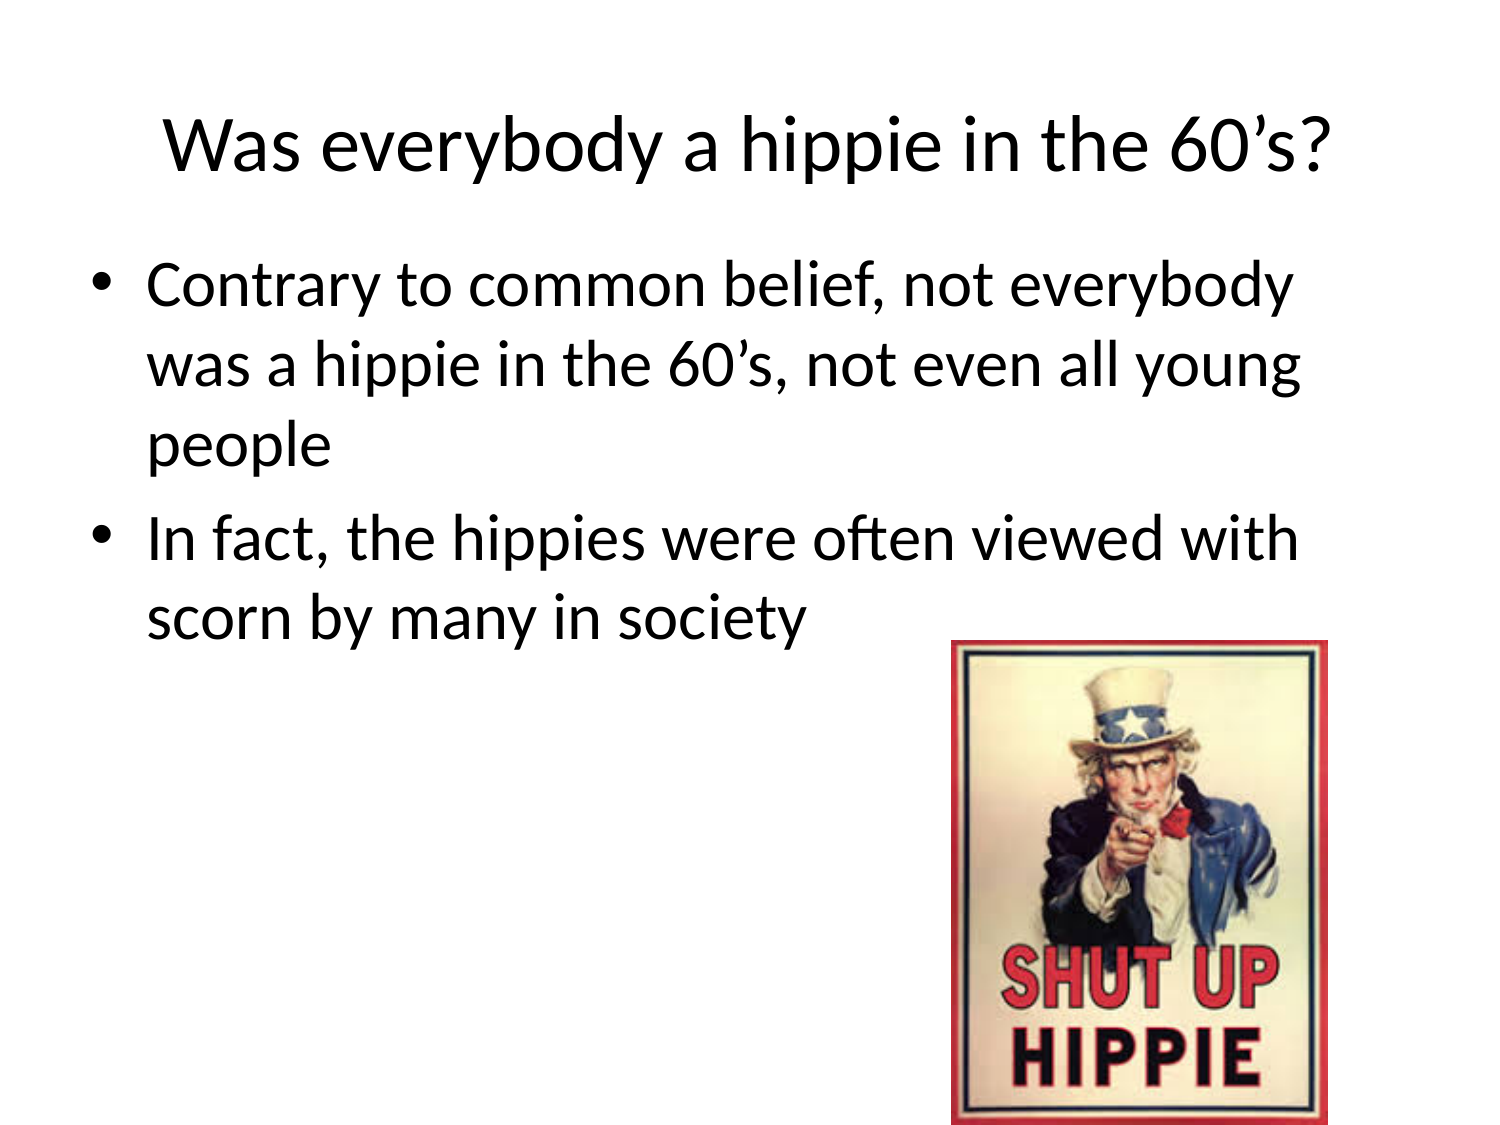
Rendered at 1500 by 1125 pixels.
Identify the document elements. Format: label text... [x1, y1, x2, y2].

list Contrary to common belief, not everybody was a hippie in the 60’s, not even all young people In fact, the hippies were often viewed with scorn by many in society [75, 232, 1425, 1005]
title Was everybody a hippie in the 60’s? [75, 45, 1425, 232]
picture [950, 640, 1328, 1125]
